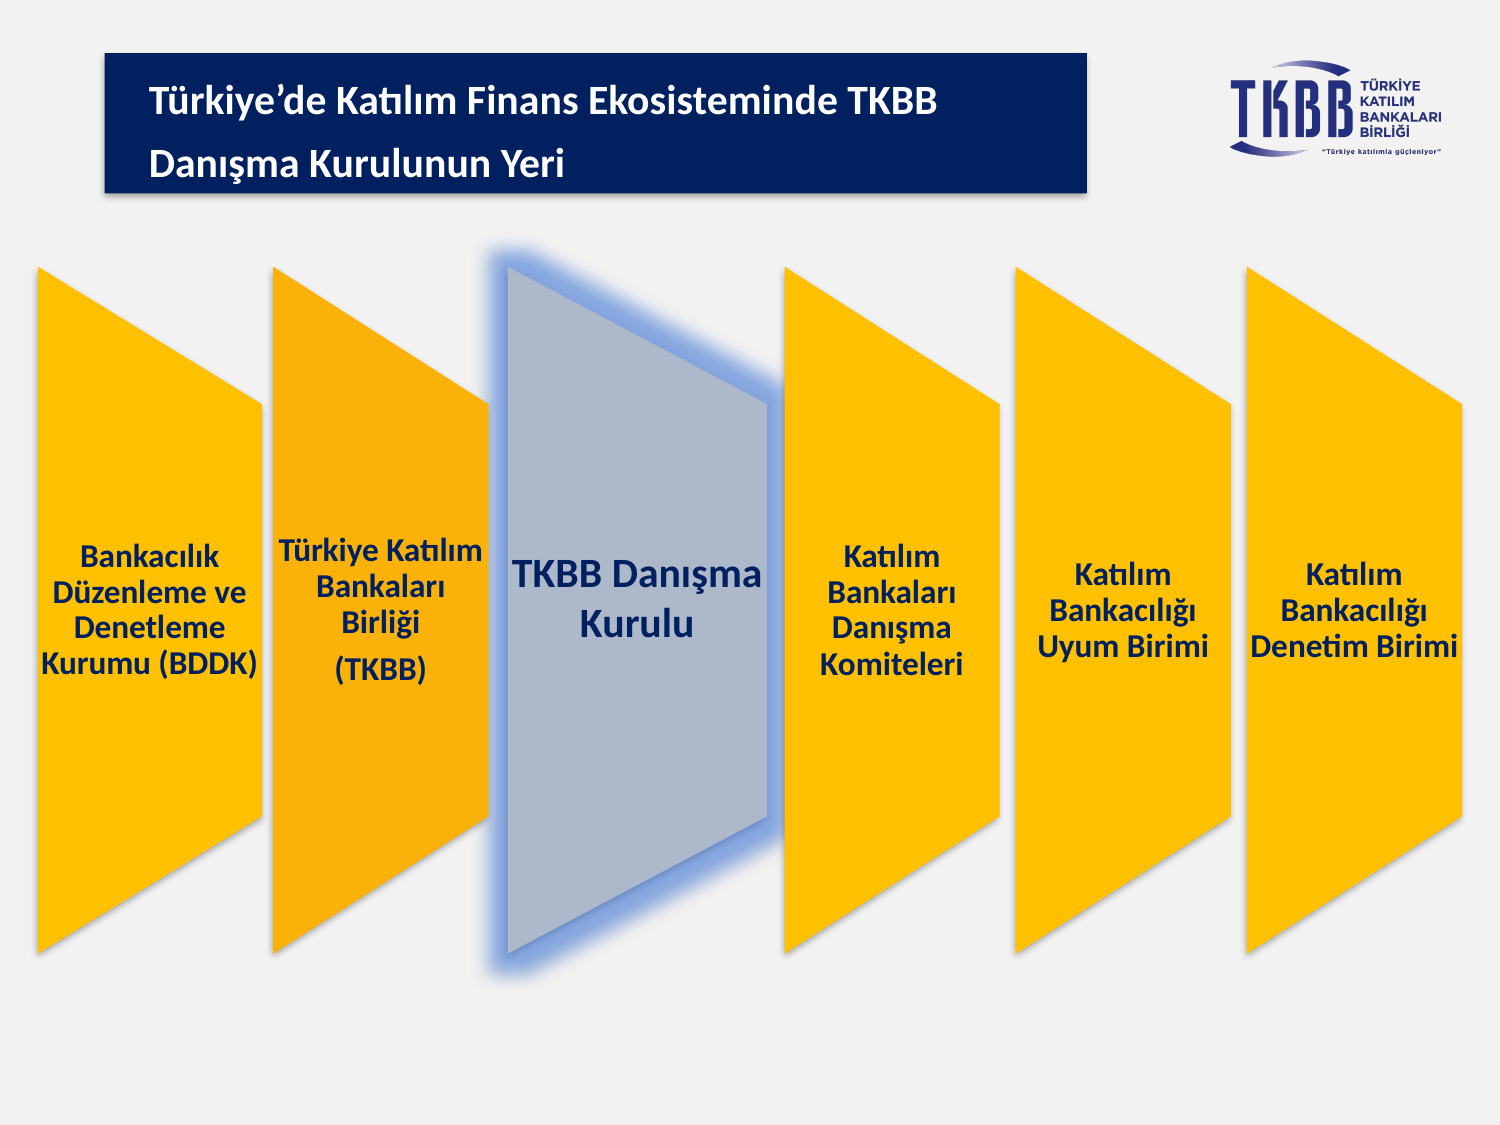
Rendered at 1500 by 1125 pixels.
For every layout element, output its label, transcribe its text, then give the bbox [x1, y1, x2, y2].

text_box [37, 266, 1463, 954]
text_box Türkiye’de Katılım Finans Ekosisteminde TKBB Danışma Kurulunun Yeri [104, 52, 1088, 194]
picture [1226, 0, 1444, 218]
